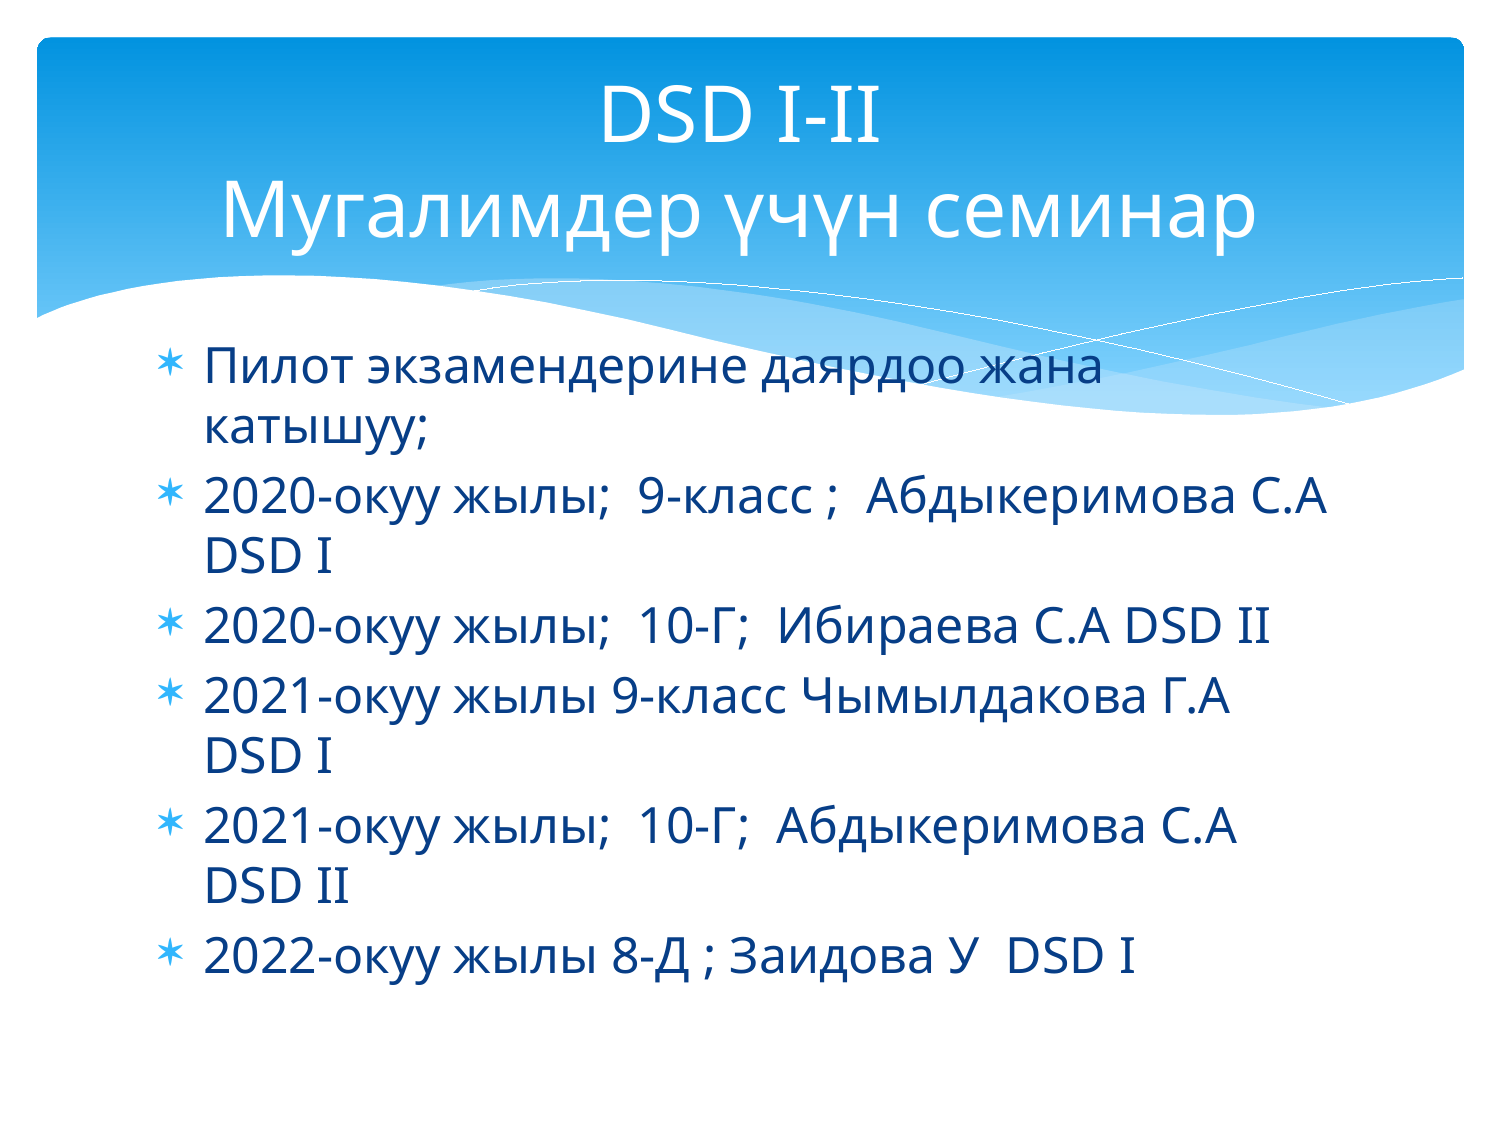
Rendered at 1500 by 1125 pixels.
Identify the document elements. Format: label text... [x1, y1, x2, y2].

title DSD I-II Мугалимдер үчүн семинар [75, 55, 1425, 261]
list Пилот экзамендерине даярдоо жана катышуу; 2020-окуу жылы; 9-класс ; Абдыкеримова С.А DSD I 2020-окуу жылы; 10-Г; Ибираева С.А DSD II 2021-окуу жылы 9-класс Чымылдакова Г.А DSD I 2021-окуу жылы; 10-Г; Абдыкеримова С.А DSD II 2022-окуу жылы 8-Д ; Заидова У DSD I [143, 326, 1359, 1005]
